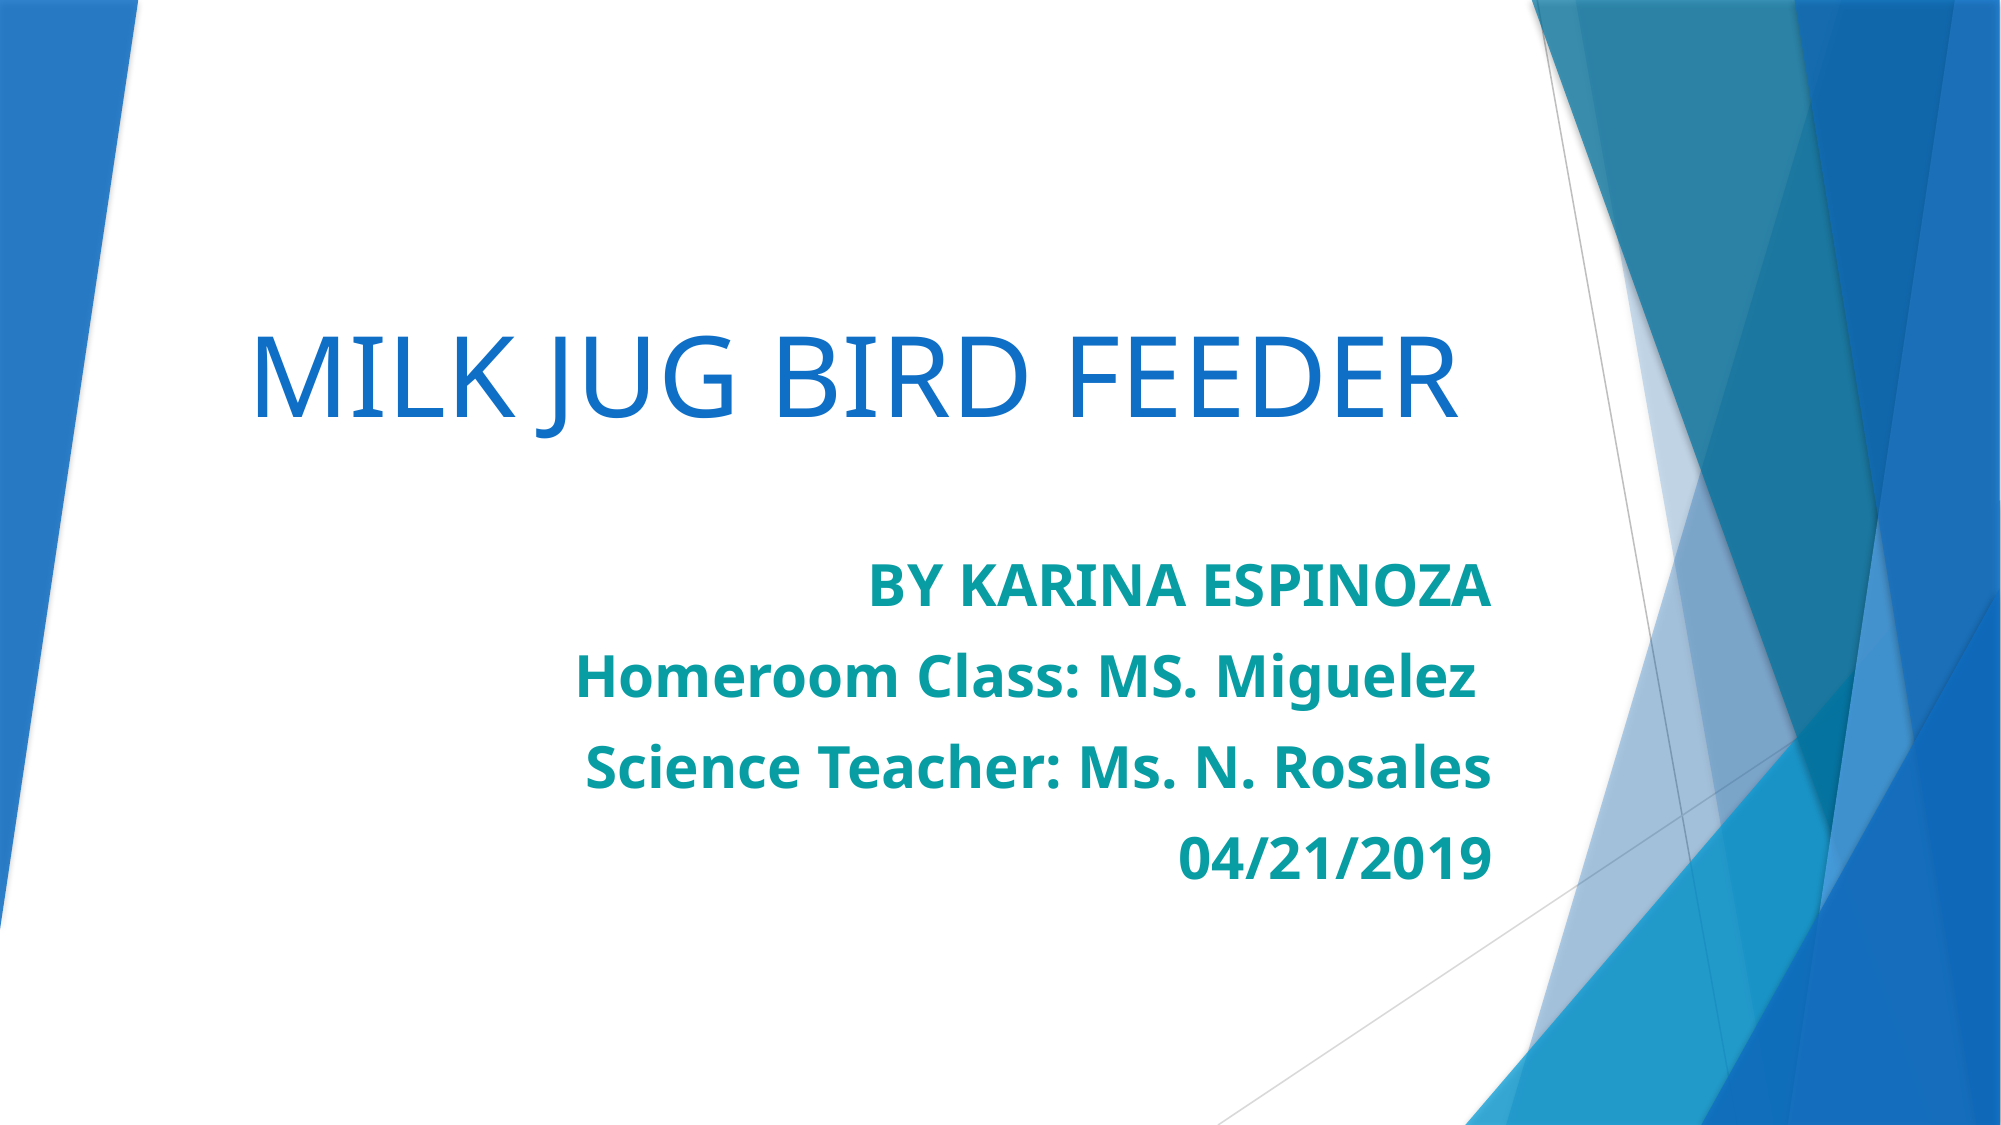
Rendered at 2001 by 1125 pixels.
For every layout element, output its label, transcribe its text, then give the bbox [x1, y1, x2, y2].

subtitle BY KARINA ESPINOZA Homeroom Class: MS. Miguelez Science Teacher: Ms. N. Rosales 04/21/2019 [233, 540, 1508, 921]
title MILK JUG BIRD FEEDER [202, 177, 1477, 448]
